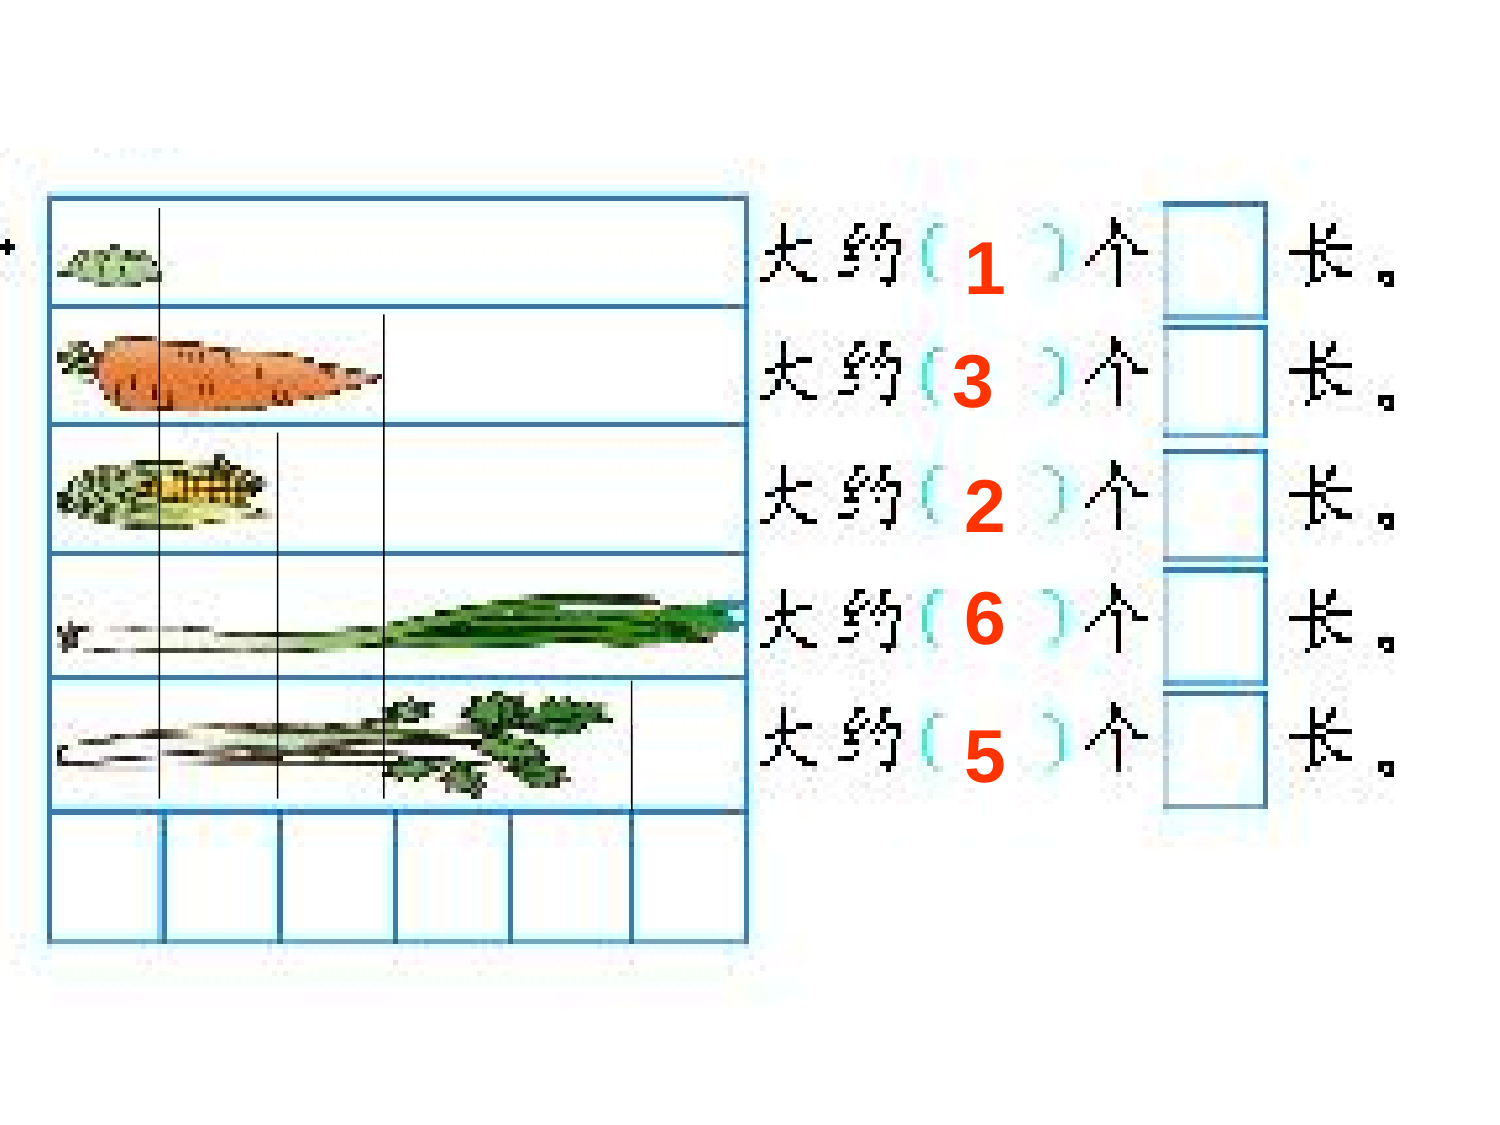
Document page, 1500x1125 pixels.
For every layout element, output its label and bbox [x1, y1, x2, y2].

picture [0, 148, 1447, 1012]
